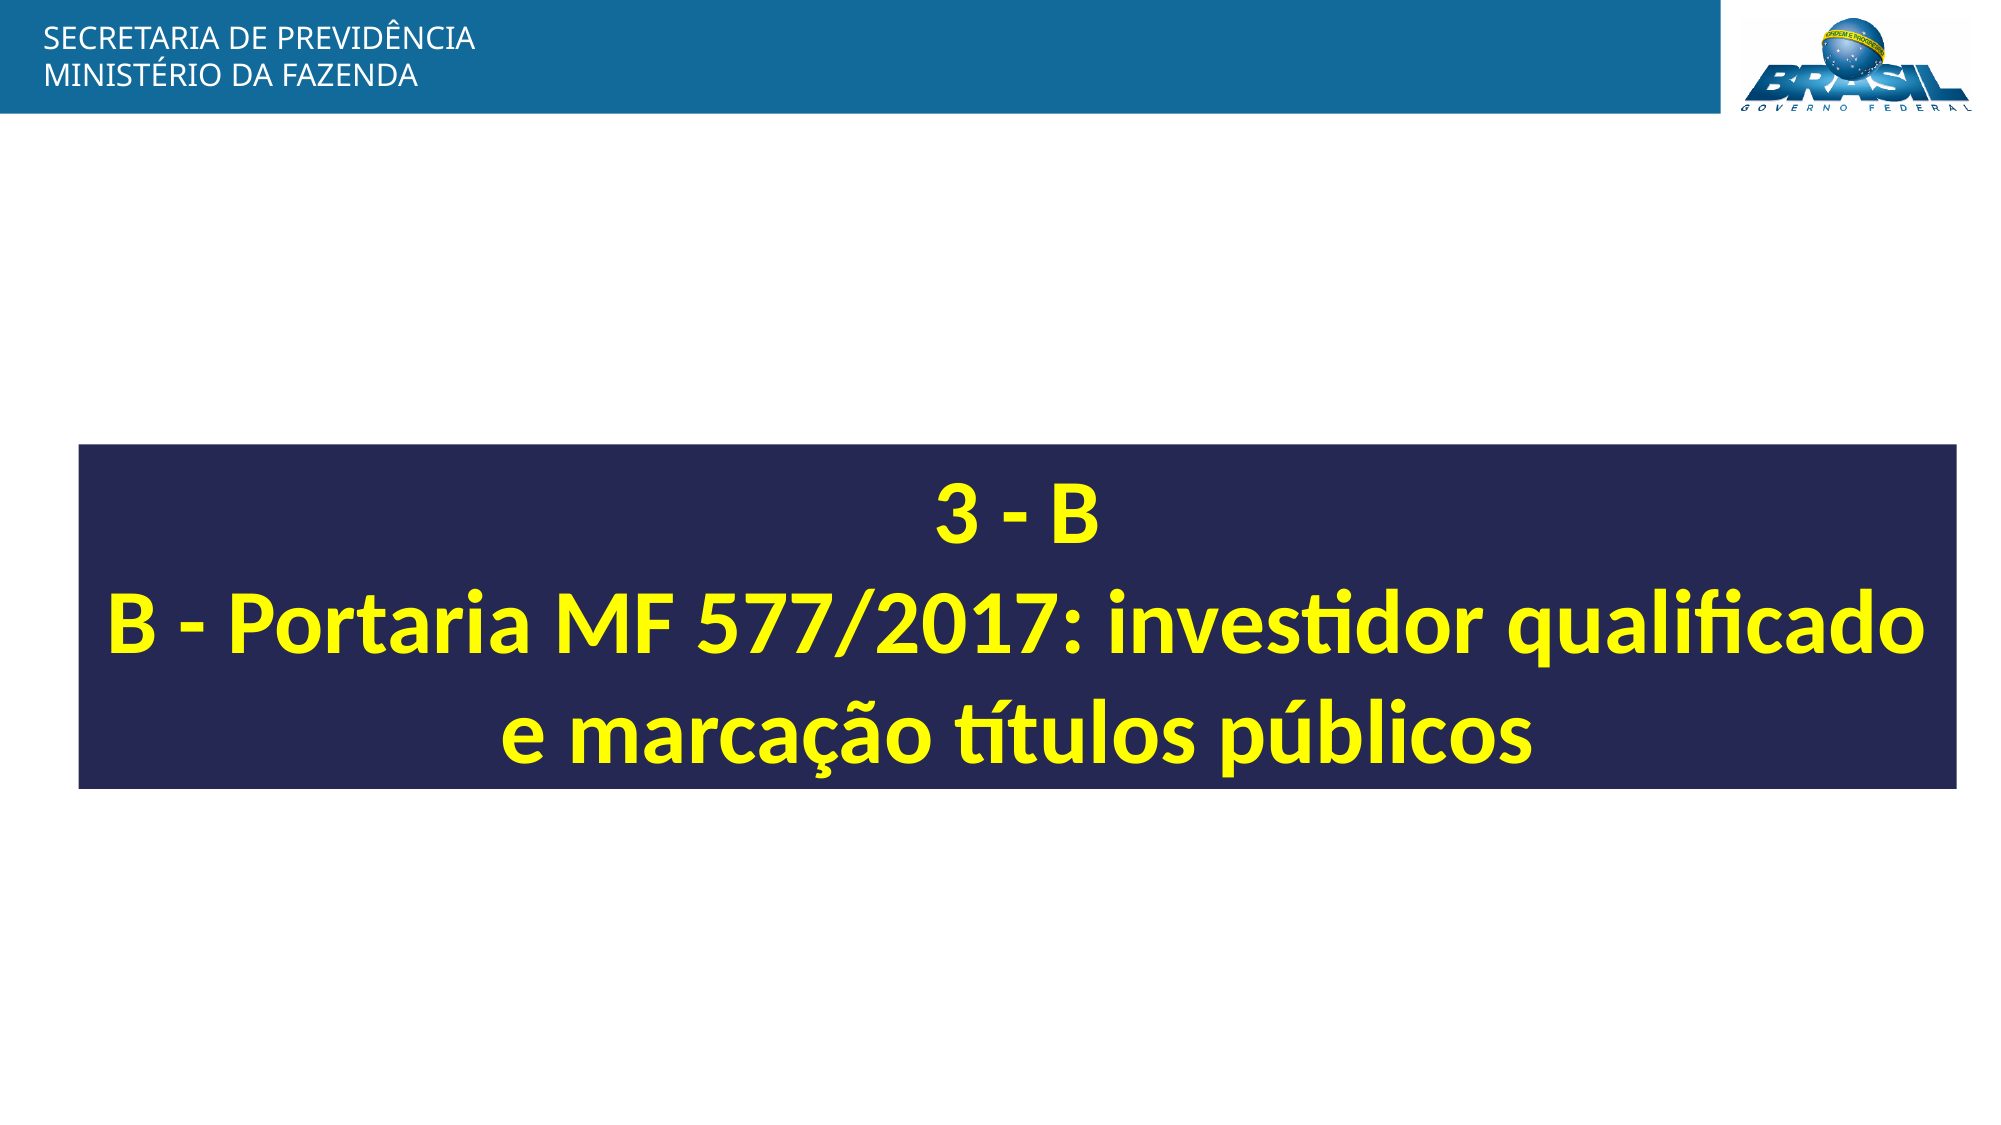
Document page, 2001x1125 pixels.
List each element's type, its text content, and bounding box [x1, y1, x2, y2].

picture [1741, 18, 1972, 111]
text_box 3 - B B - Portaria MF 577/2017: investidor qualificado e marcação títulos públicos [78, 444, 1957, 789]
